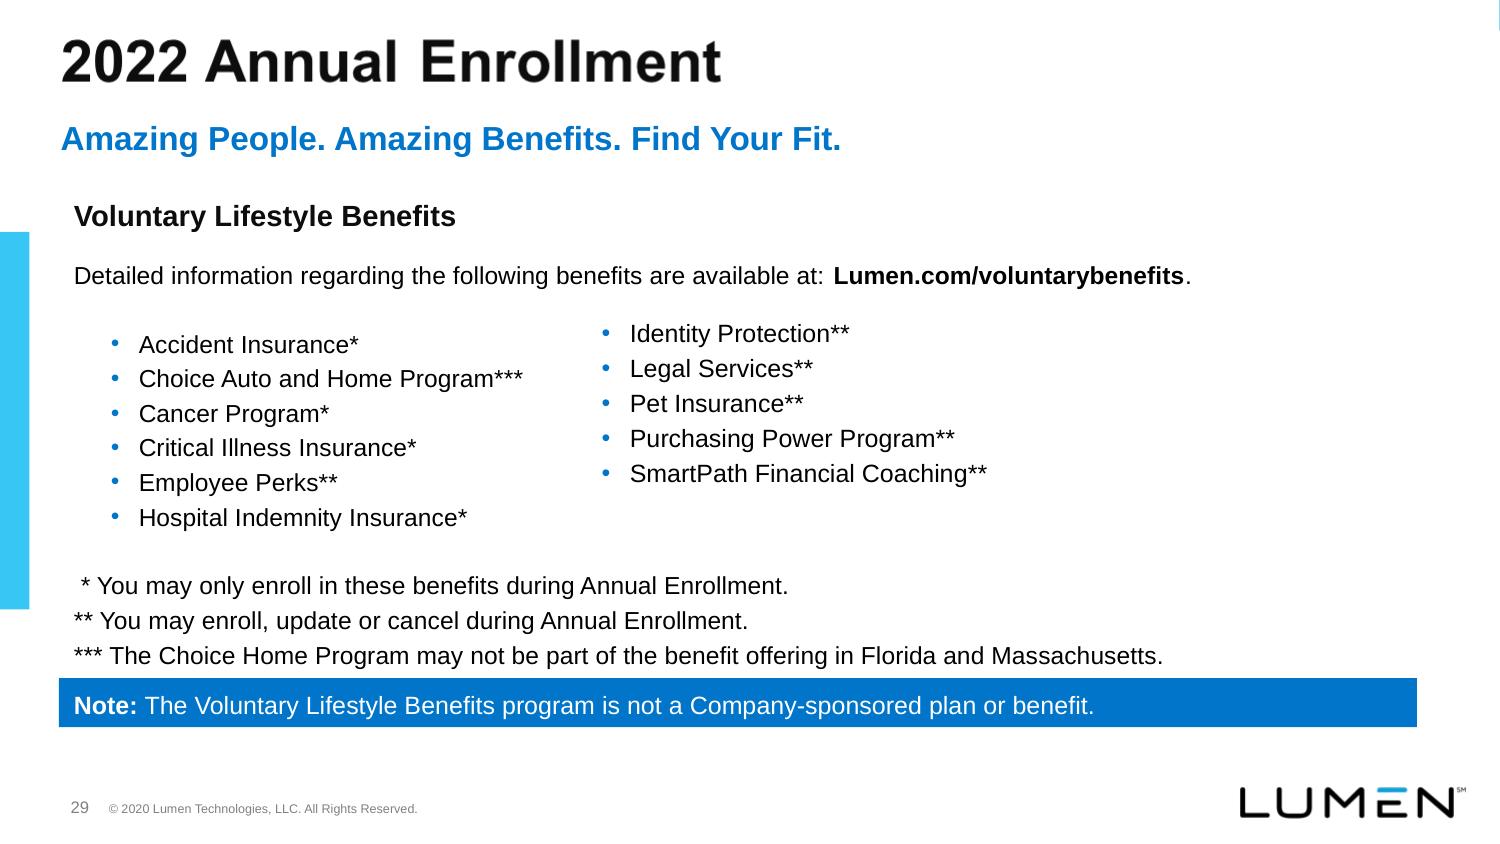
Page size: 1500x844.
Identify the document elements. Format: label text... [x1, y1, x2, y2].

title Voluntary Lifestyle Benefits [58, 192, 1414, 243]
picture [25, 6, 1340, 130]
text_box 29 [19, 750, 141, 825]
text_box Identity Protection** Legal Services** Pet Insurance** Purchasing Power Program** SmartPath Financial Coaching** [549, 310, 1009, 509]
text_box Detailed information regarding the following benefits are available at: Lumen.com/voluntarybenefits. Accident Insurance* Choice Auto and Home Program*** Cancer Program* Critical Illness Insurance* Employee Perks** Hospital Indemnity Insurance* * You may only enroll in these benefits during Annual Enrollment. ** You may enroll, update or cancel during Annual Enrollment. *** The Choice Home Program may not be part of the benefit offering in Florida and Massachusetts. [58, 217, 1286, 678]
picture [1220, 767, 1491, 838]
text_box Amazing People. Amazing Benefits. Find Your Fit. [45, 130, 1340, 174]
text_box Note: The Voluntary Lifestyle Benefits program is not a Company-sponsored plan or benefit. [58, 678, 1417, 728]
